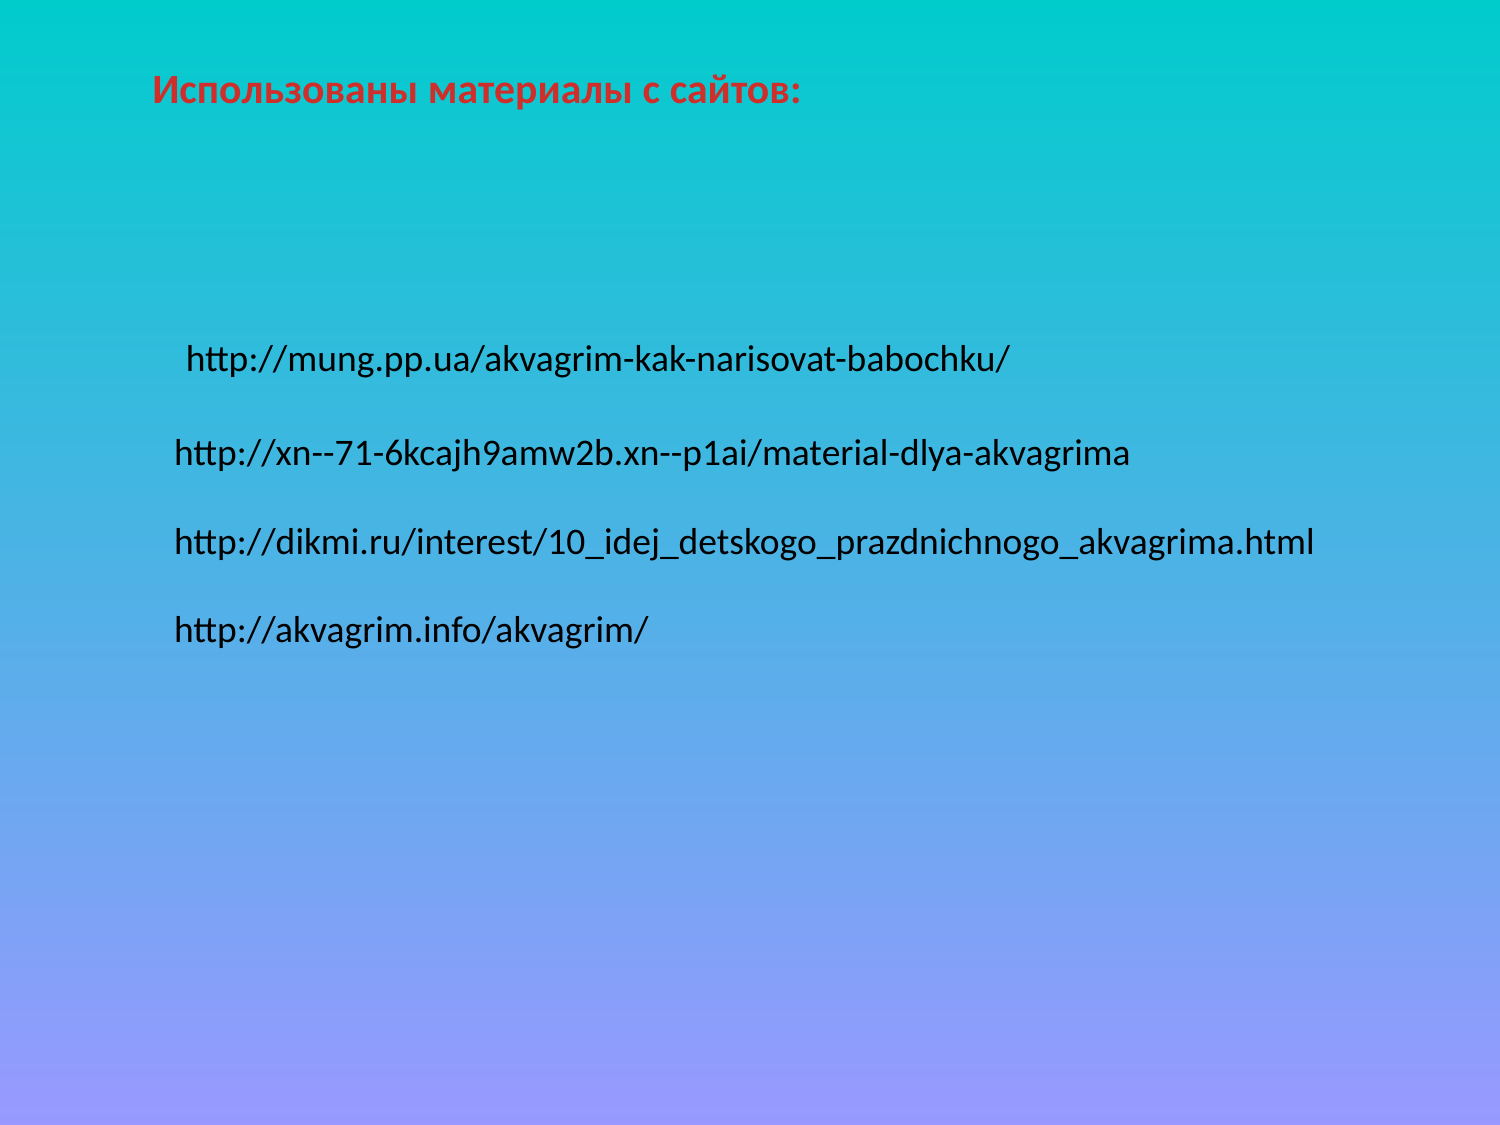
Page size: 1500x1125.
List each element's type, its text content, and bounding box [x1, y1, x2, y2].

text_box http://xn--71-6kcajh9amw2b.xn--p1ai/material-dlya-akvagrima [159, 420, 1282, 481]
text_box Использованы материалы с сайтов: [137, 54, 817, 120]
text_box http://akvagrim.info/akvagrim/ [159, 597, 1247, 658]
text_box http://dikmi.ru/interest/10_idej_detskogo_prazdnichnogo_akvagrima.html [159, 509, 1365, 570]
text_box http://mung.pp.ua/akvagrim-kak-narisovat-babochku/ [171, 326, 1187, 386]
